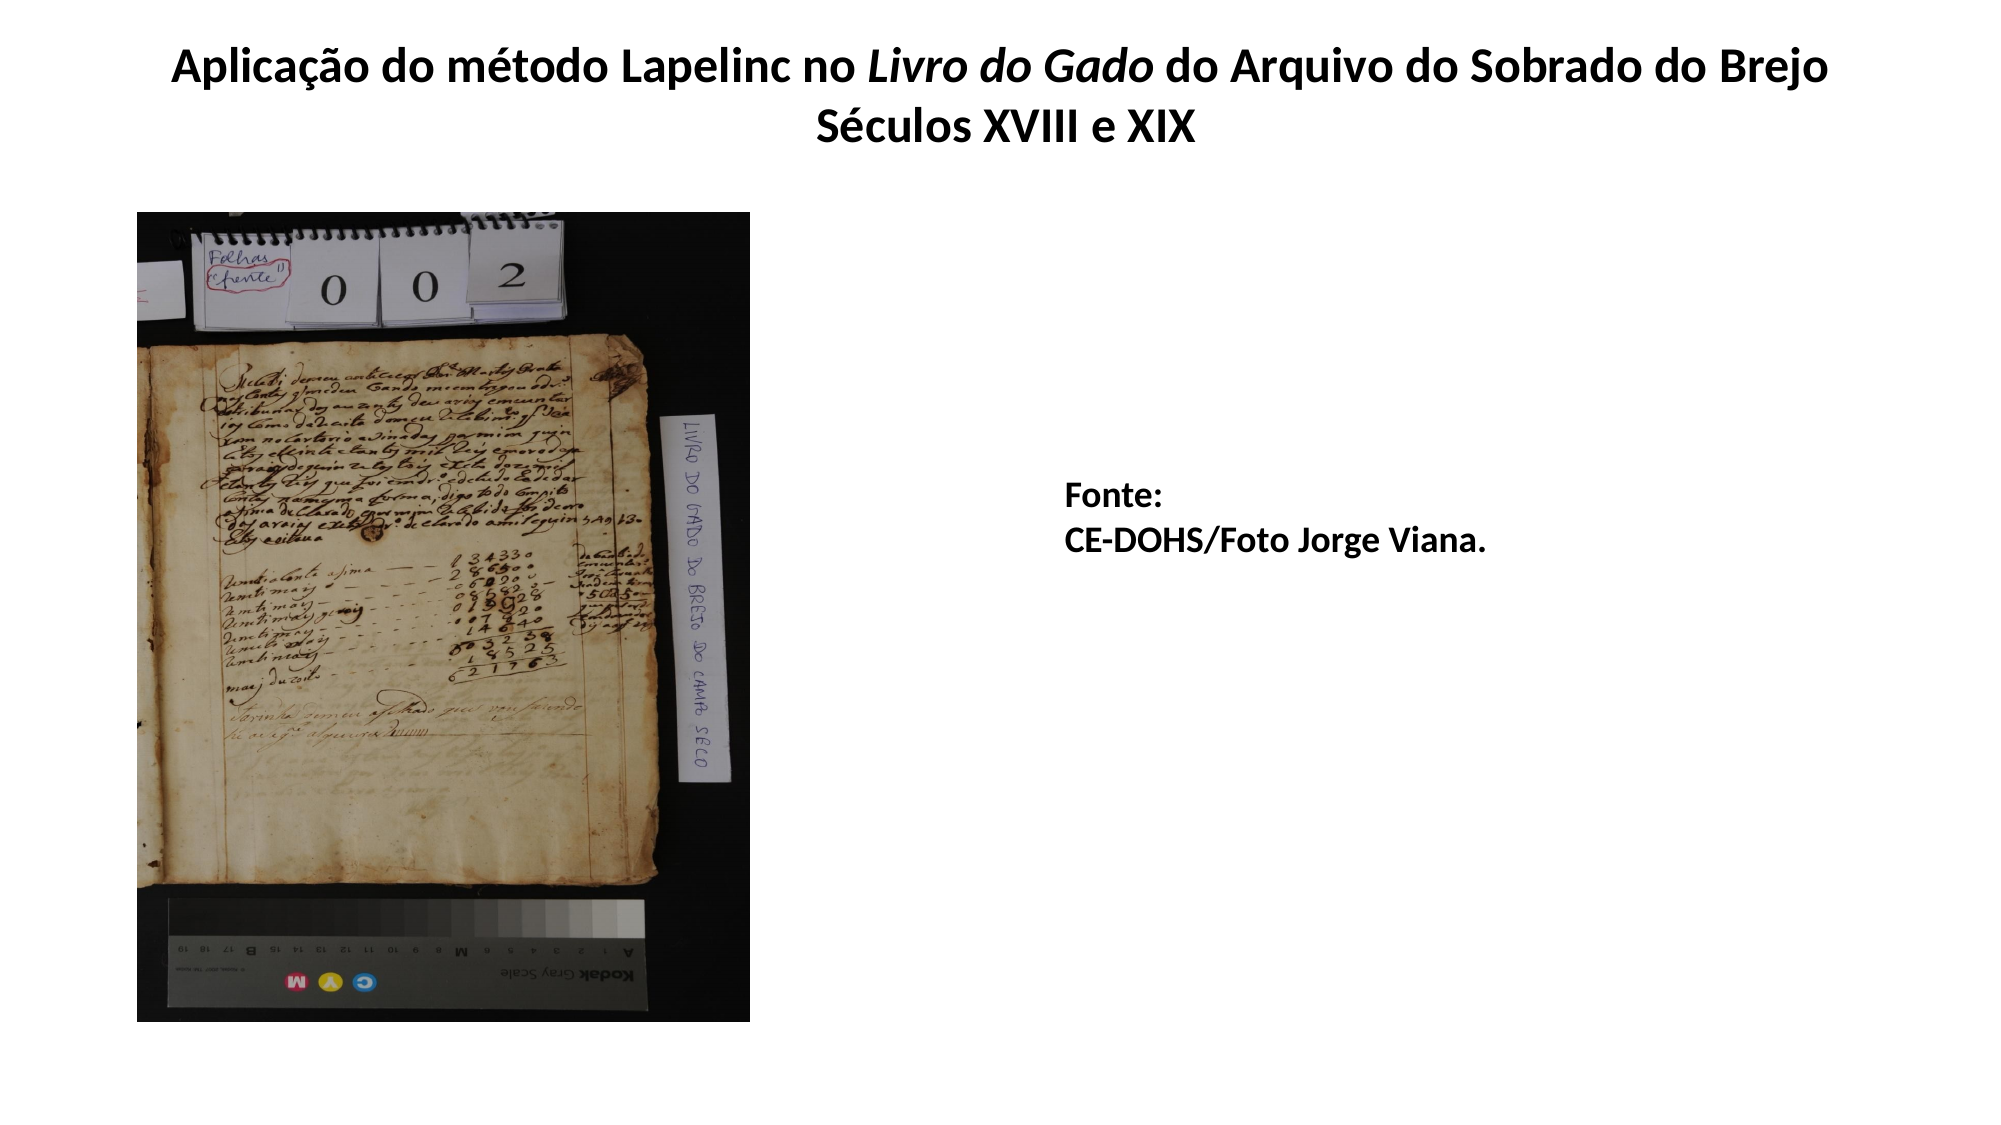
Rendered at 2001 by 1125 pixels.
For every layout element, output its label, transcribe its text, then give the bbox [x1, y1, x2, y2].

text_box Fonte: CE-DOHS/Foto Jorge Viana. [1050, 462, 1538, 613]
picture [137, 212, 751, 1022]
text_box Aplicação do método Lapelinc no Livro do Gado do Arquivo do Sobrado do Brejo Séculos XVIII e XIX [137, 25, 1875, 161]
